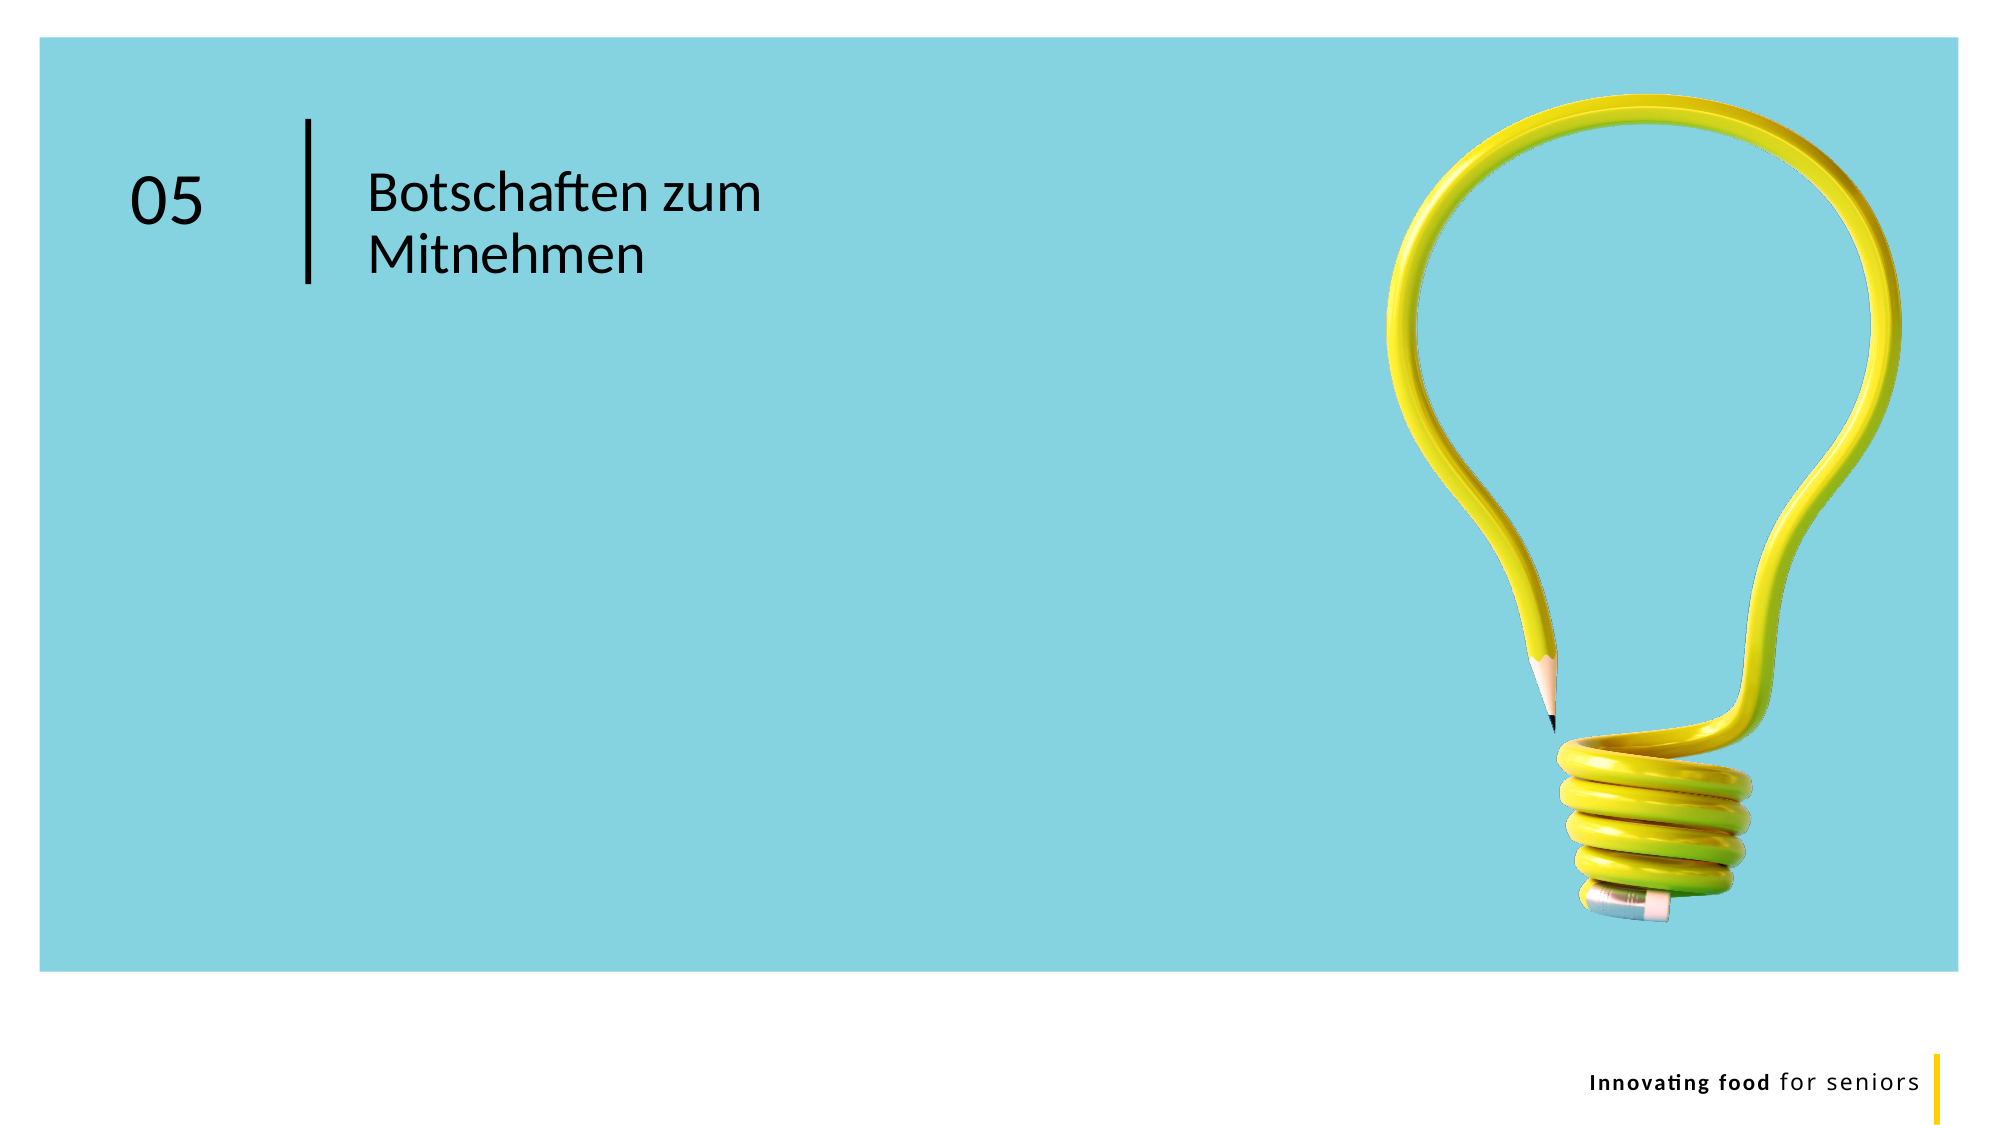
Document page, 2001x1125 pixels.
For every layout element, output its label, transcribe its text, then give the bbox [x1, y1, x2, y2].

picture [1293, 48, 1976, 983]
list 05 [115, 153, 264, 249]
list Botschaften zum Mitnehmen [352, 153, 1048, 249]
